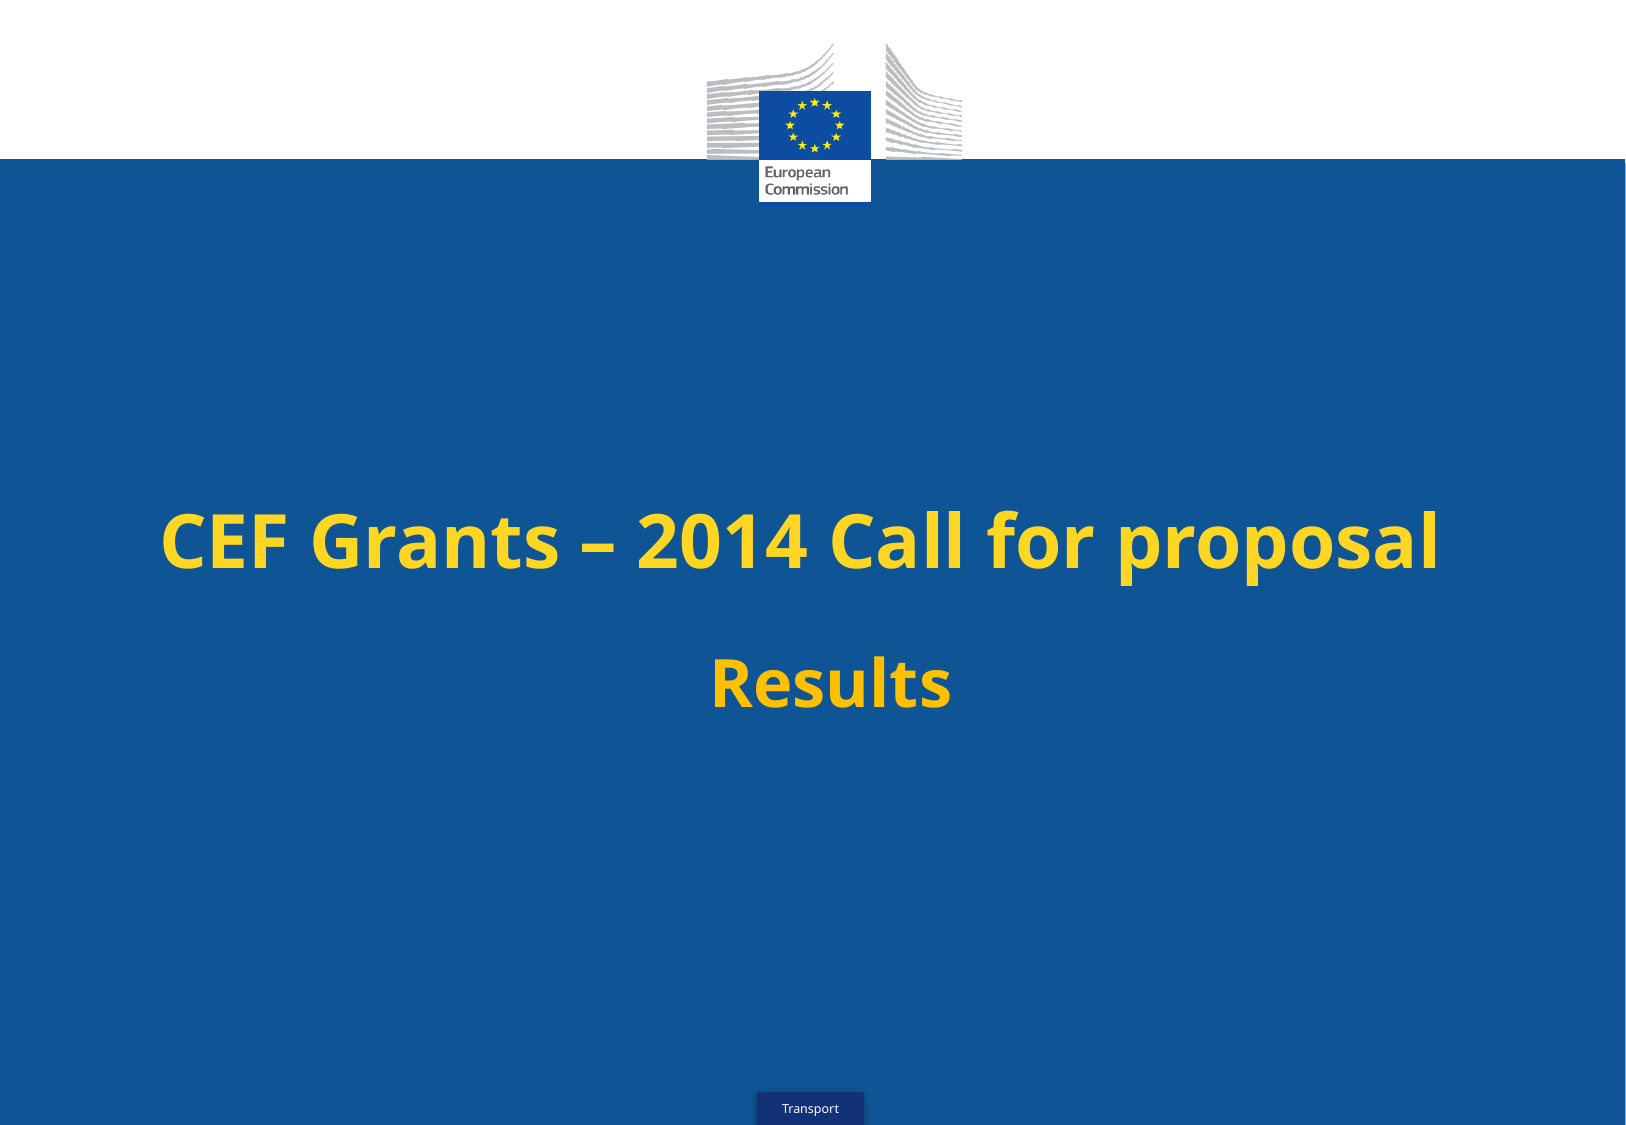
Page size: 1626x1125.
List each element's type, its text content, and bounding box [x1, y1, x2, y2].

subtitle Results [399, 633, 1263, 988]
title CEF Grants – 2014 Call for proposal [68, 172, 1534, 905]
